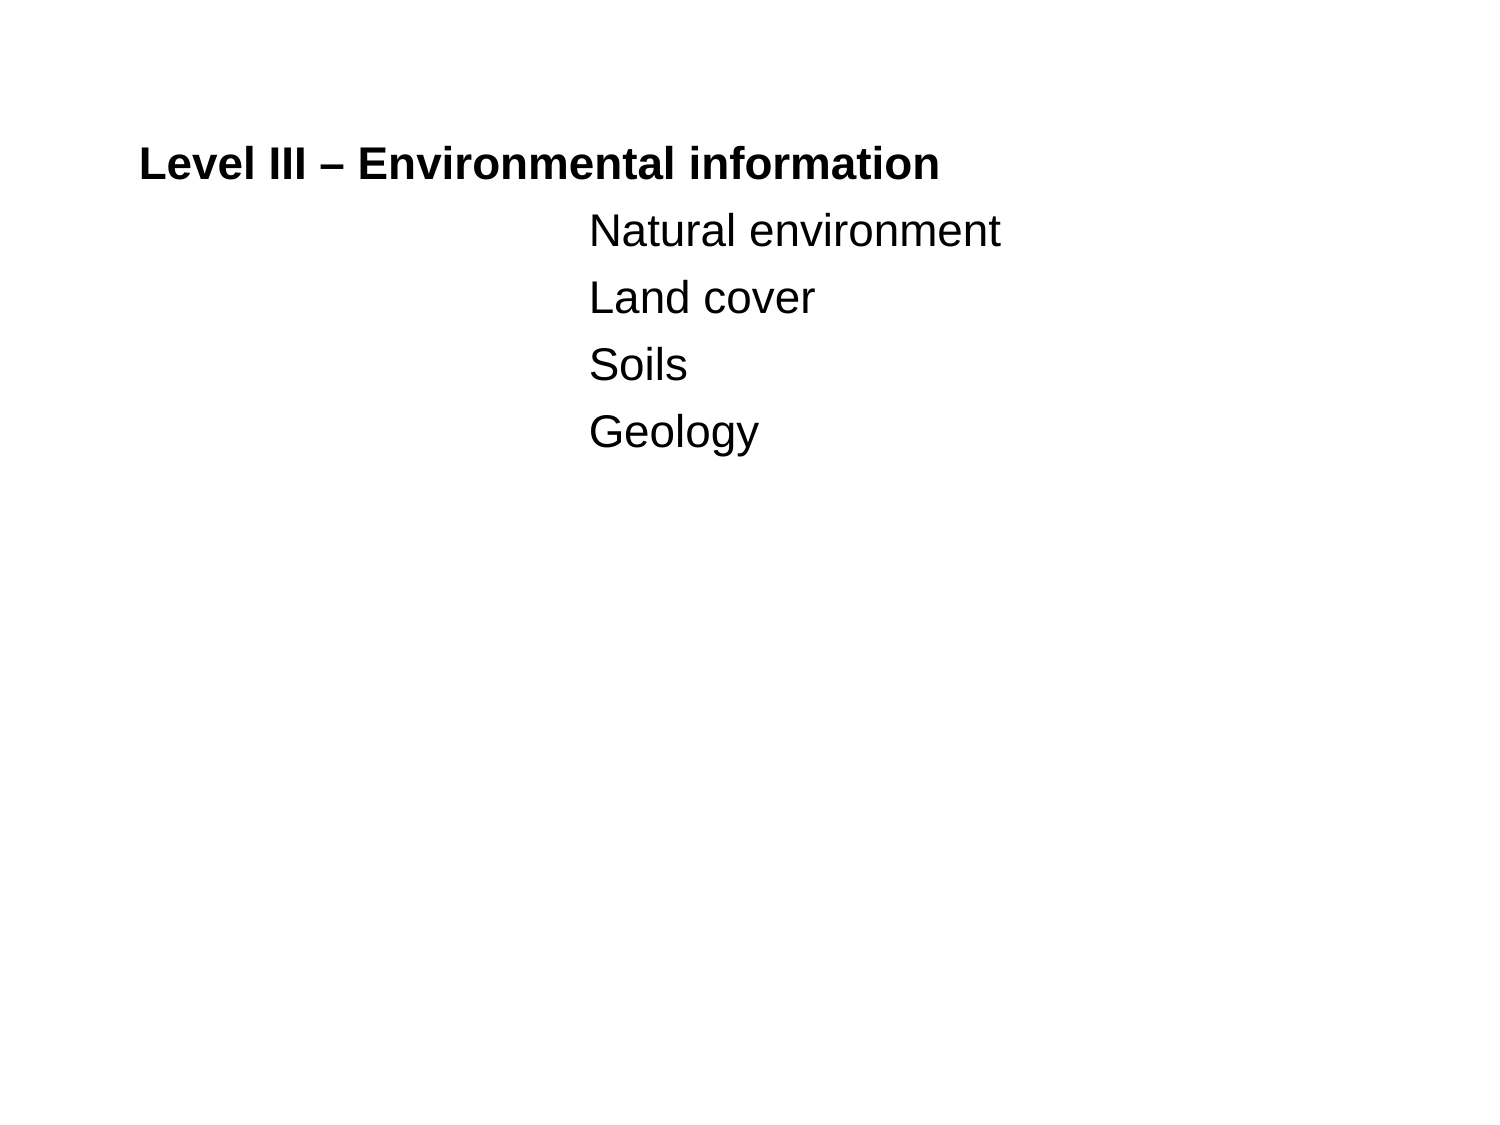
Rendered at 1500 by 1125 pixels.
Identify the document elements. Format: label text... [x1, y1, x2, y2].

text_box Level III – Environmental information Natural environment Land cover Soils Geology [123, 137, 1500, 464]
